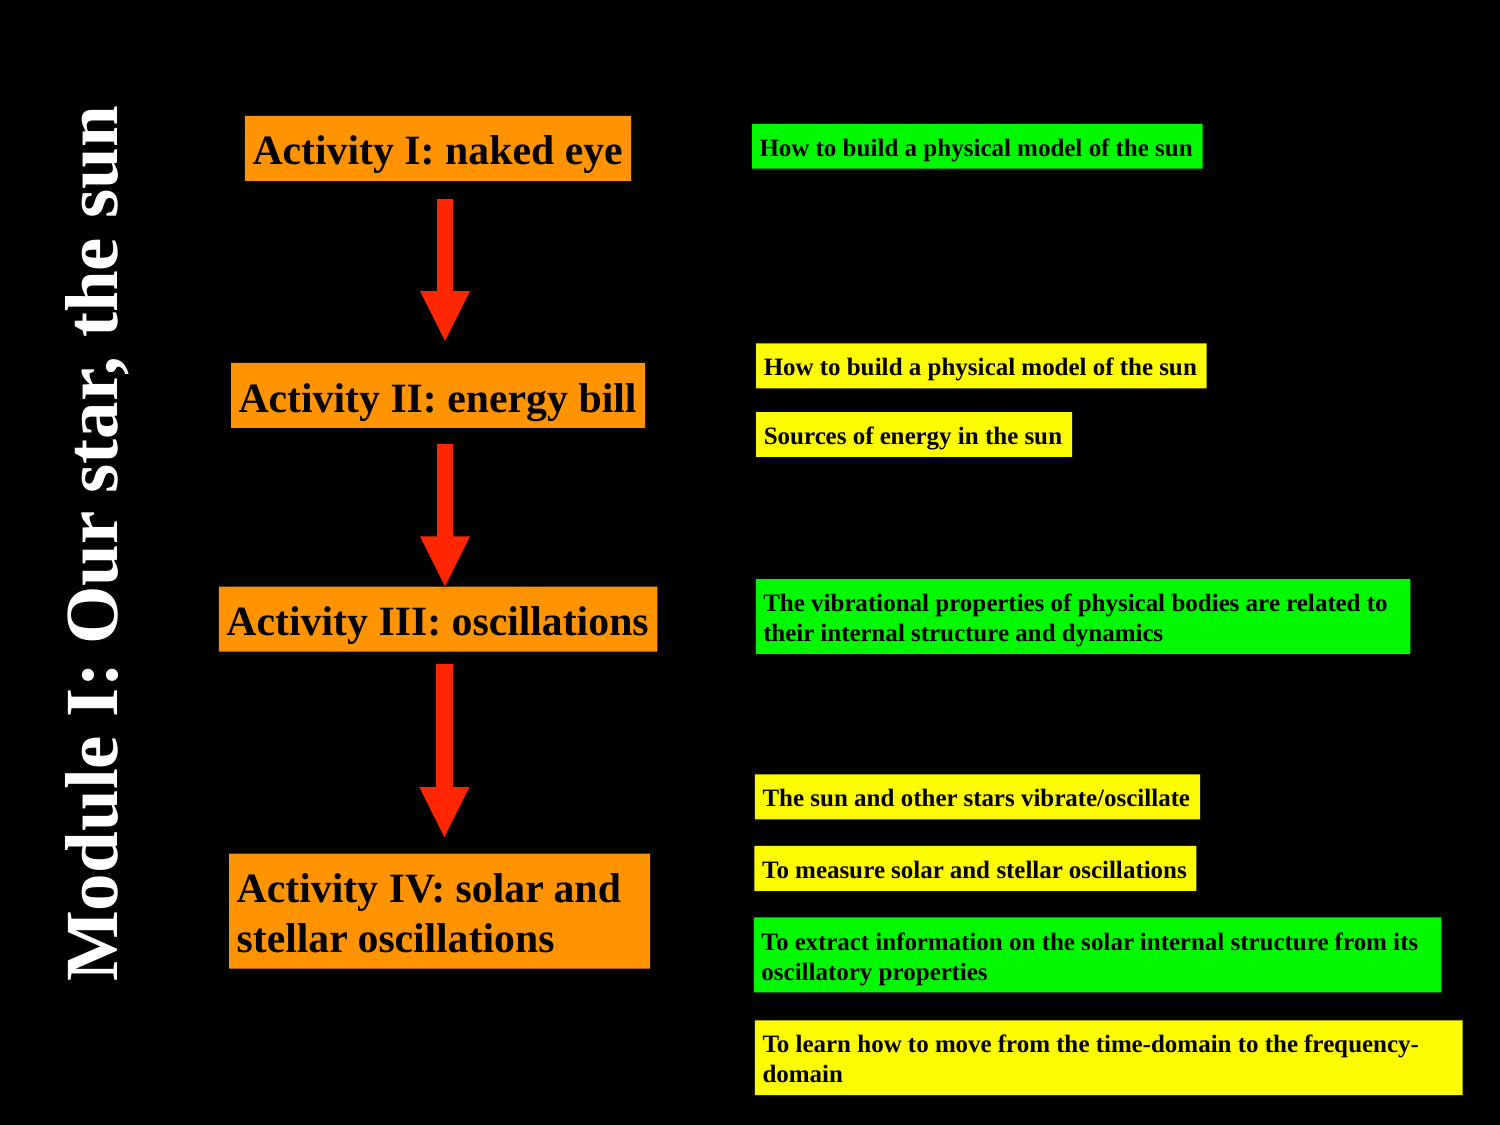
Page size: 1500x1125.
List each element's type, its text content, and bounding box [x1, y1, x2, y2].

text_box How to build a physical model of the sun [752, 123, 1203, 169]
text_box The vibrational properties of physical bodies are related to their internal structure and dynamics [755, 579, 1411, 654]
text_box How to build a physical model of the sun [756, 343, 1207, 389]
text_box Sources of energy in the sun [756, 412, 1073, 457]
text_box To extract information on the solar internal structure from its oscillatory properties [753, 917, 1442, 993]
text_box Activity IV: solar and stellar oscillations [229, 853, 651, 969]
text_box The sun and other stars vibrate/oscillate [754, 774, 1201, 820]
text_box To measure solar and stellar oscillations [754, 845, 1197, 891]
text_box Activity I: naked eye [244, 115, 632, 181]
text_box Activity III: oscillations [218, 586, 658, 652]
text_box To learn how to move from the time-domain to the frequency-domain [754, 1020, 1463, 1096]
text_box Module I: Our star, the sun [34, 97, 140, 990]
text_box Activity II: energy bill [231, 362, 646, 428]
